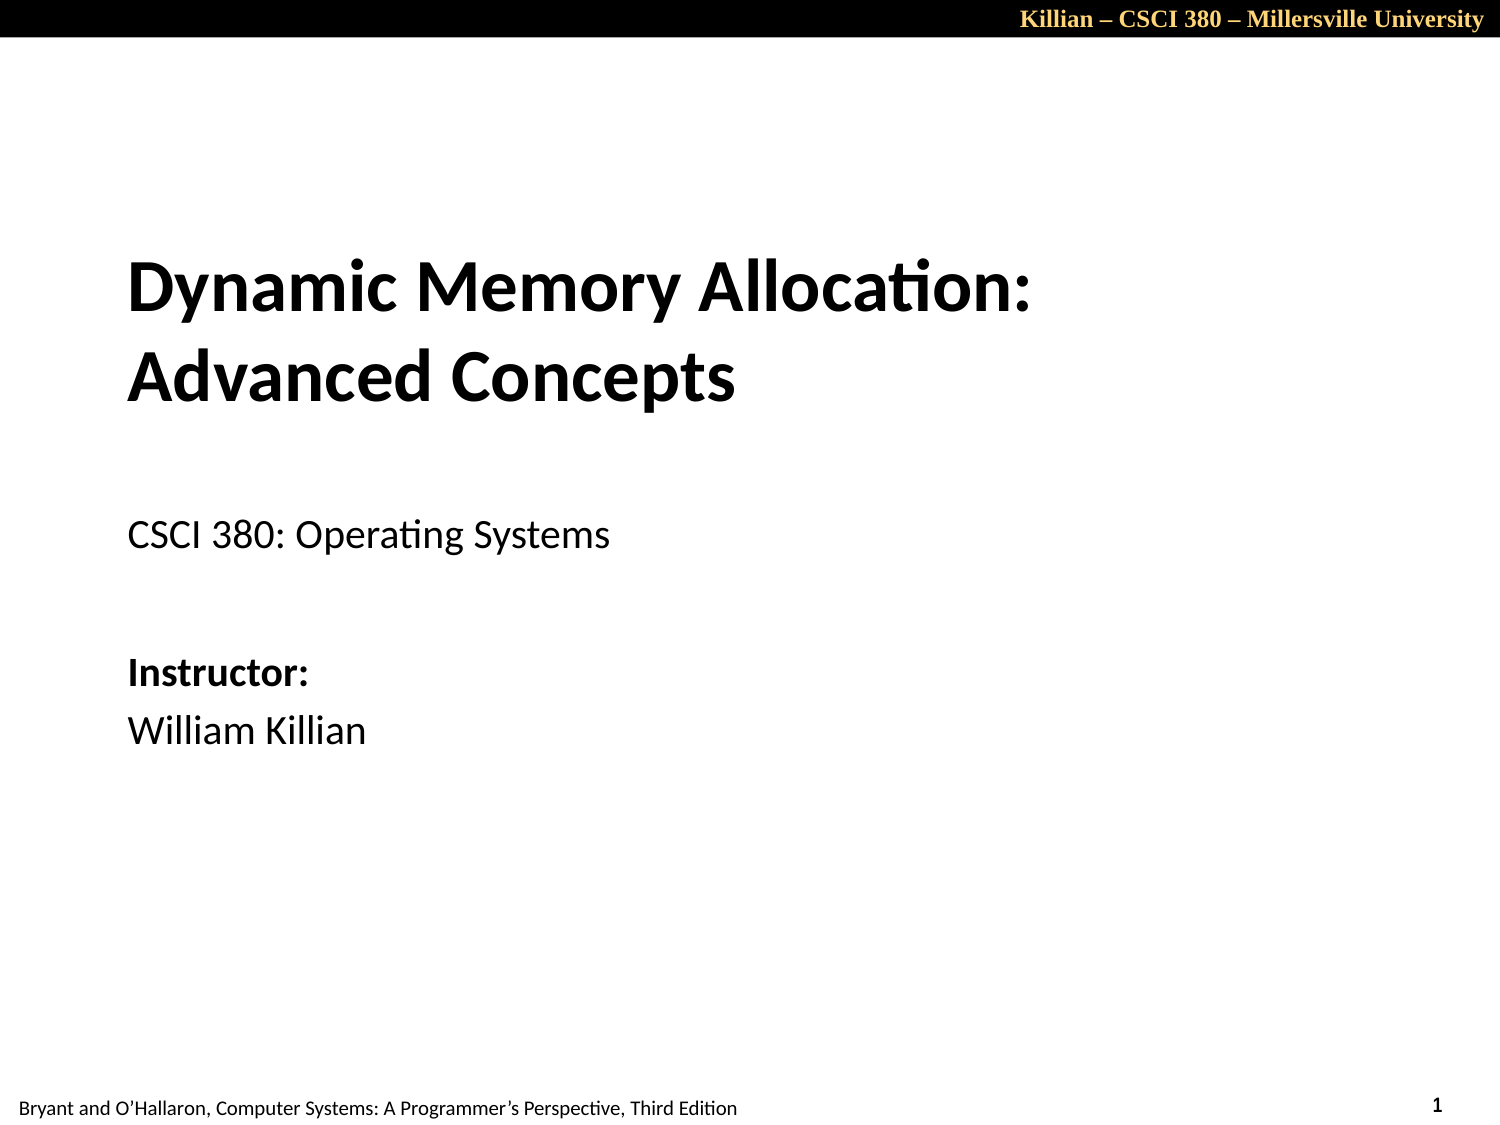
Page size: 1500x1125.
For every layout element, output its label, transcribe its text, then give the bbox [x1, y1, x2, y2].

title Dynamic Memory Allocation: Advanced Concepts CSCI 380: Operating Systems [112, 279, 1388, 563]
subtitle Instructor: William Killian [112, 637, 1373, 926]
